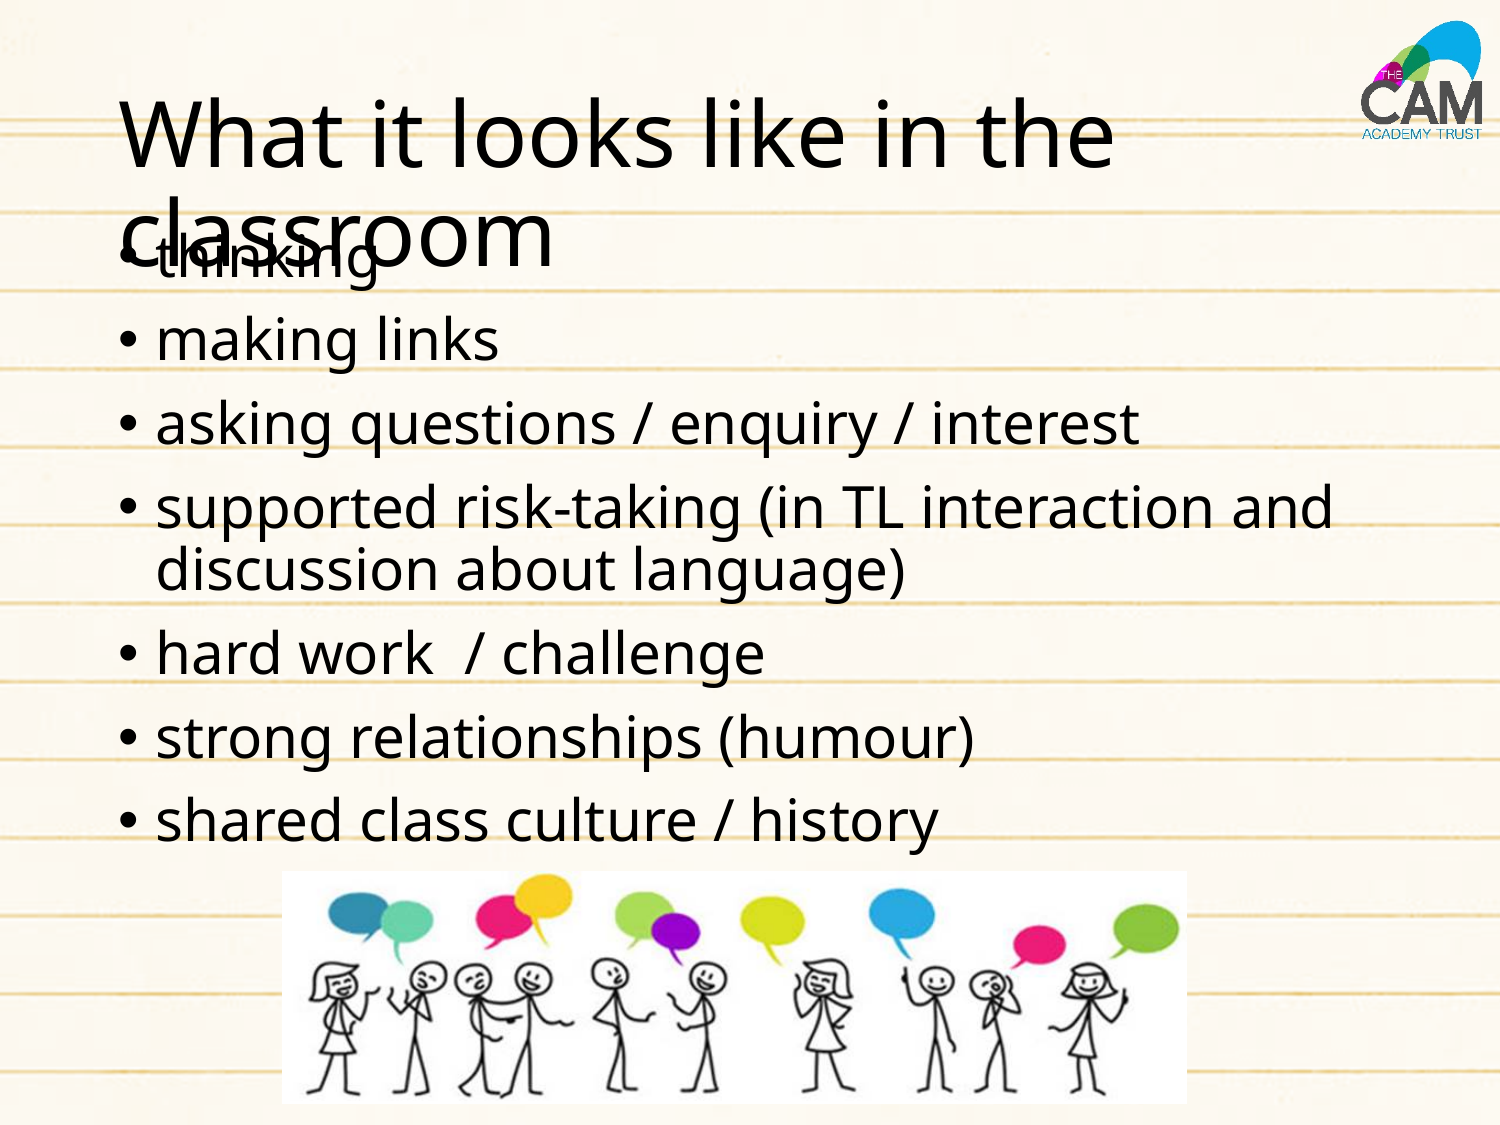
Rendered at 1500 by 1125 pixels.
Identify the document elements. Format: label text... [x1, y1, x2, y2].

list thinking making links asking questions / enquiry / interest supported risk-taking (in TL interaction and discussion about language) hard work / challenge strong relationships (humour) shared class culture / history [103, 219, 1397, 934]
picture [0, 0, 1500, 1125]
title What it looks like in the classroom [103, 128, 1397, 219]
